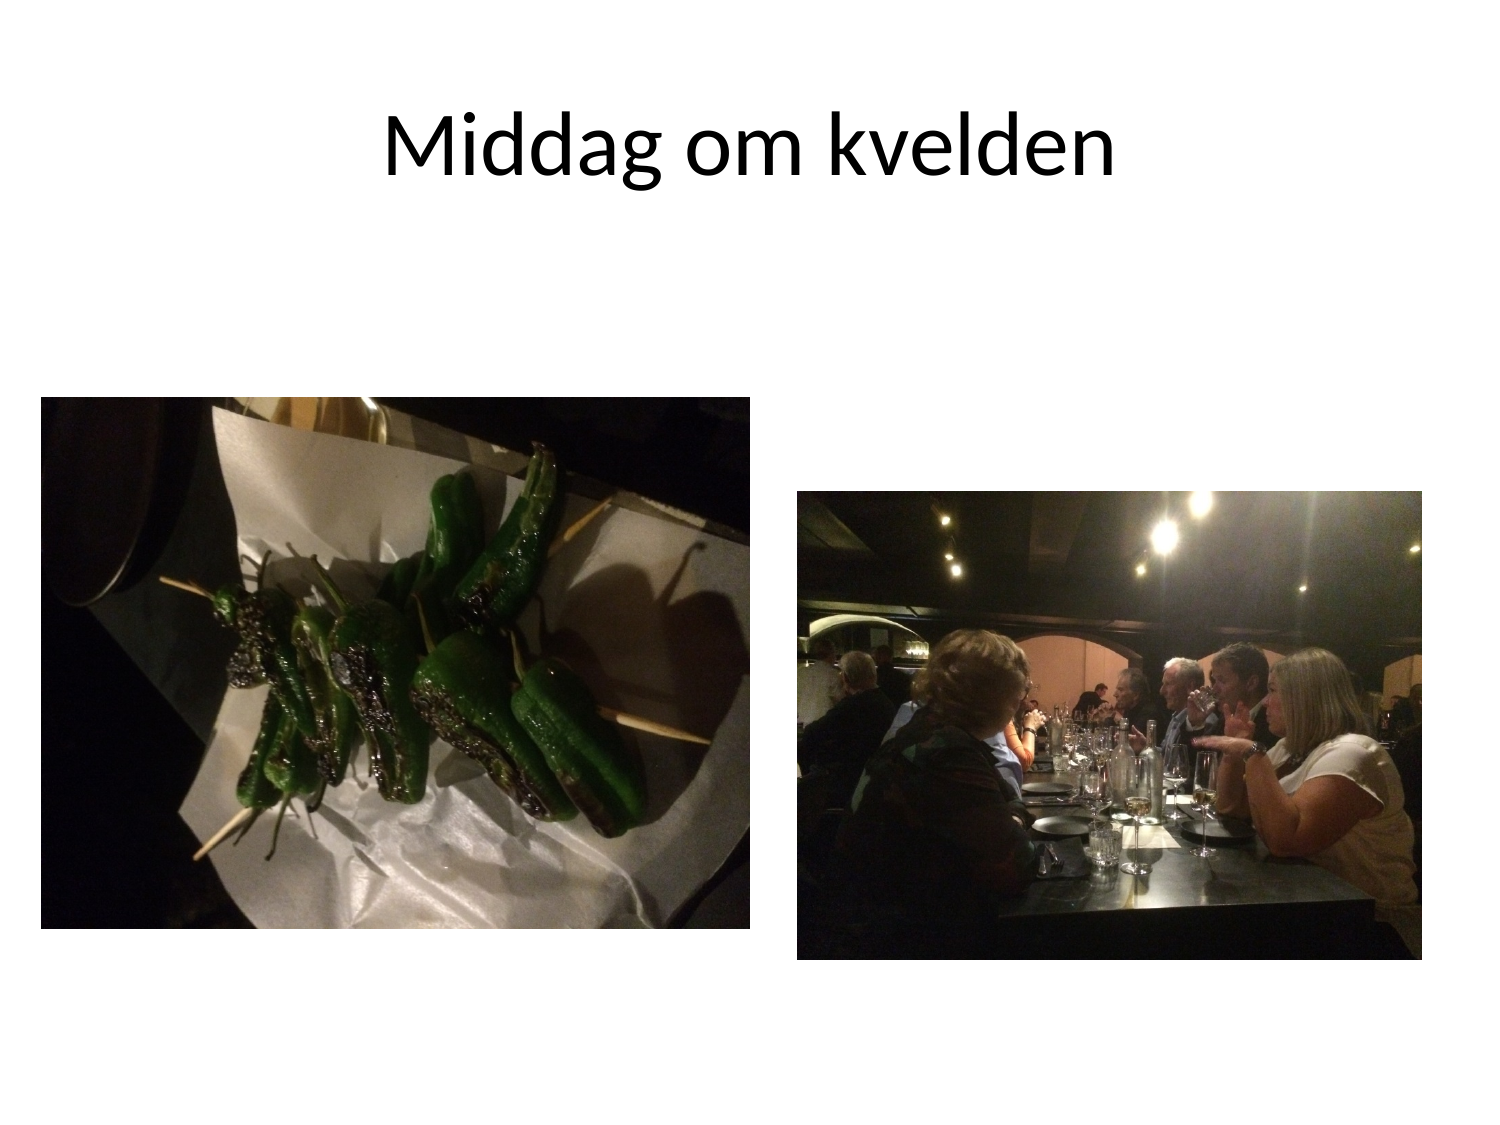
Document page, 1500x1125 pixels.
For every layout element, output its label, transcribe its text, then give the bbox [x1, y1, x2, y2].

title Middag om kvelden [75, 45, 1425, 233]
picture [796, 491, 1422, 960]
picture [41, 396, 751, 929]
